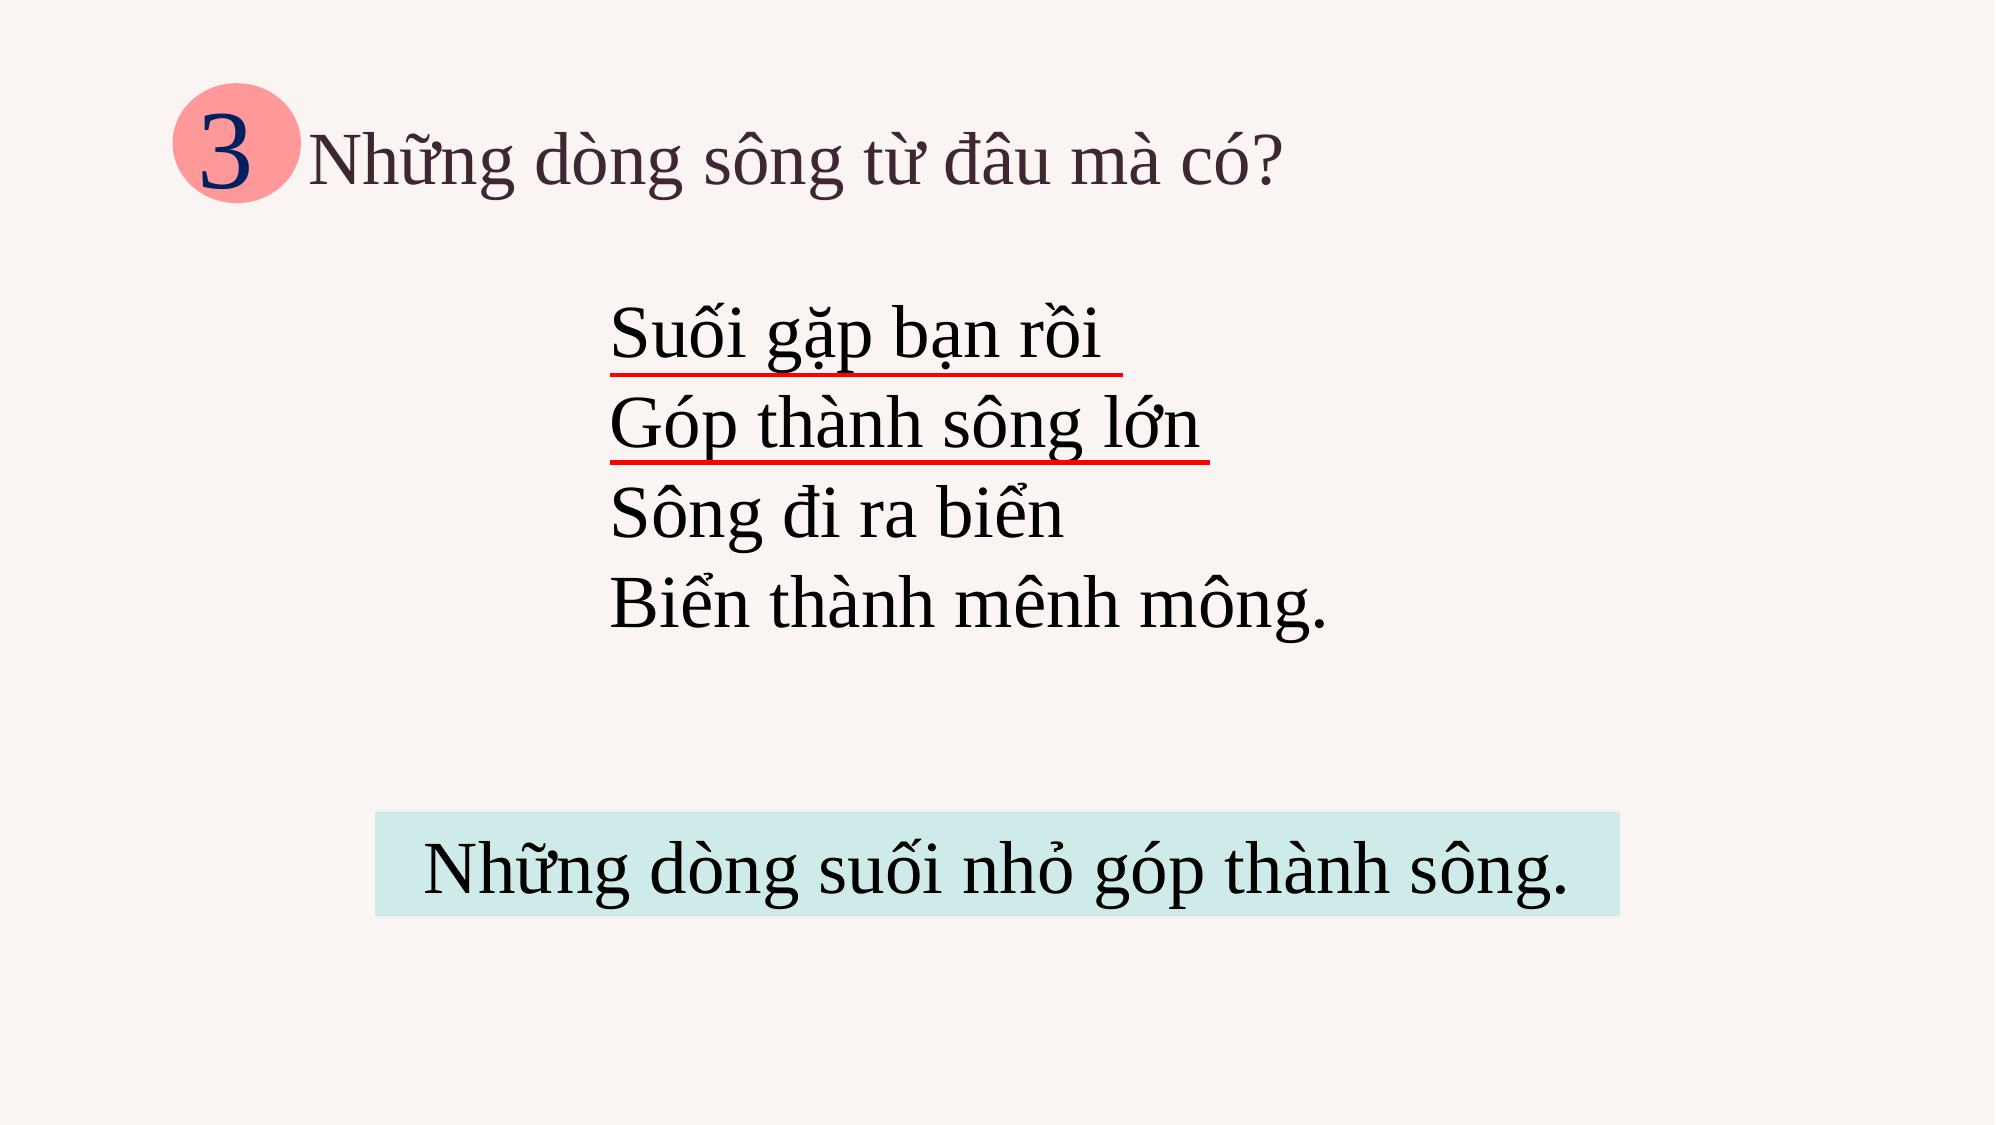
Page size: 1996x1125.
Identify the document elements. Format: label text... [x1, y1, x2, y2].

text_box Những dòng suối nhỏ góp thành sông. [375, 811, 1620, 917]
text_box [172, 82, 1996, 209]
text_box Suối gặp bạn rồi Góp thành sông lớn Sông đi ra biển Biển thành mênh mông. [585, 274, 1546, 650]
